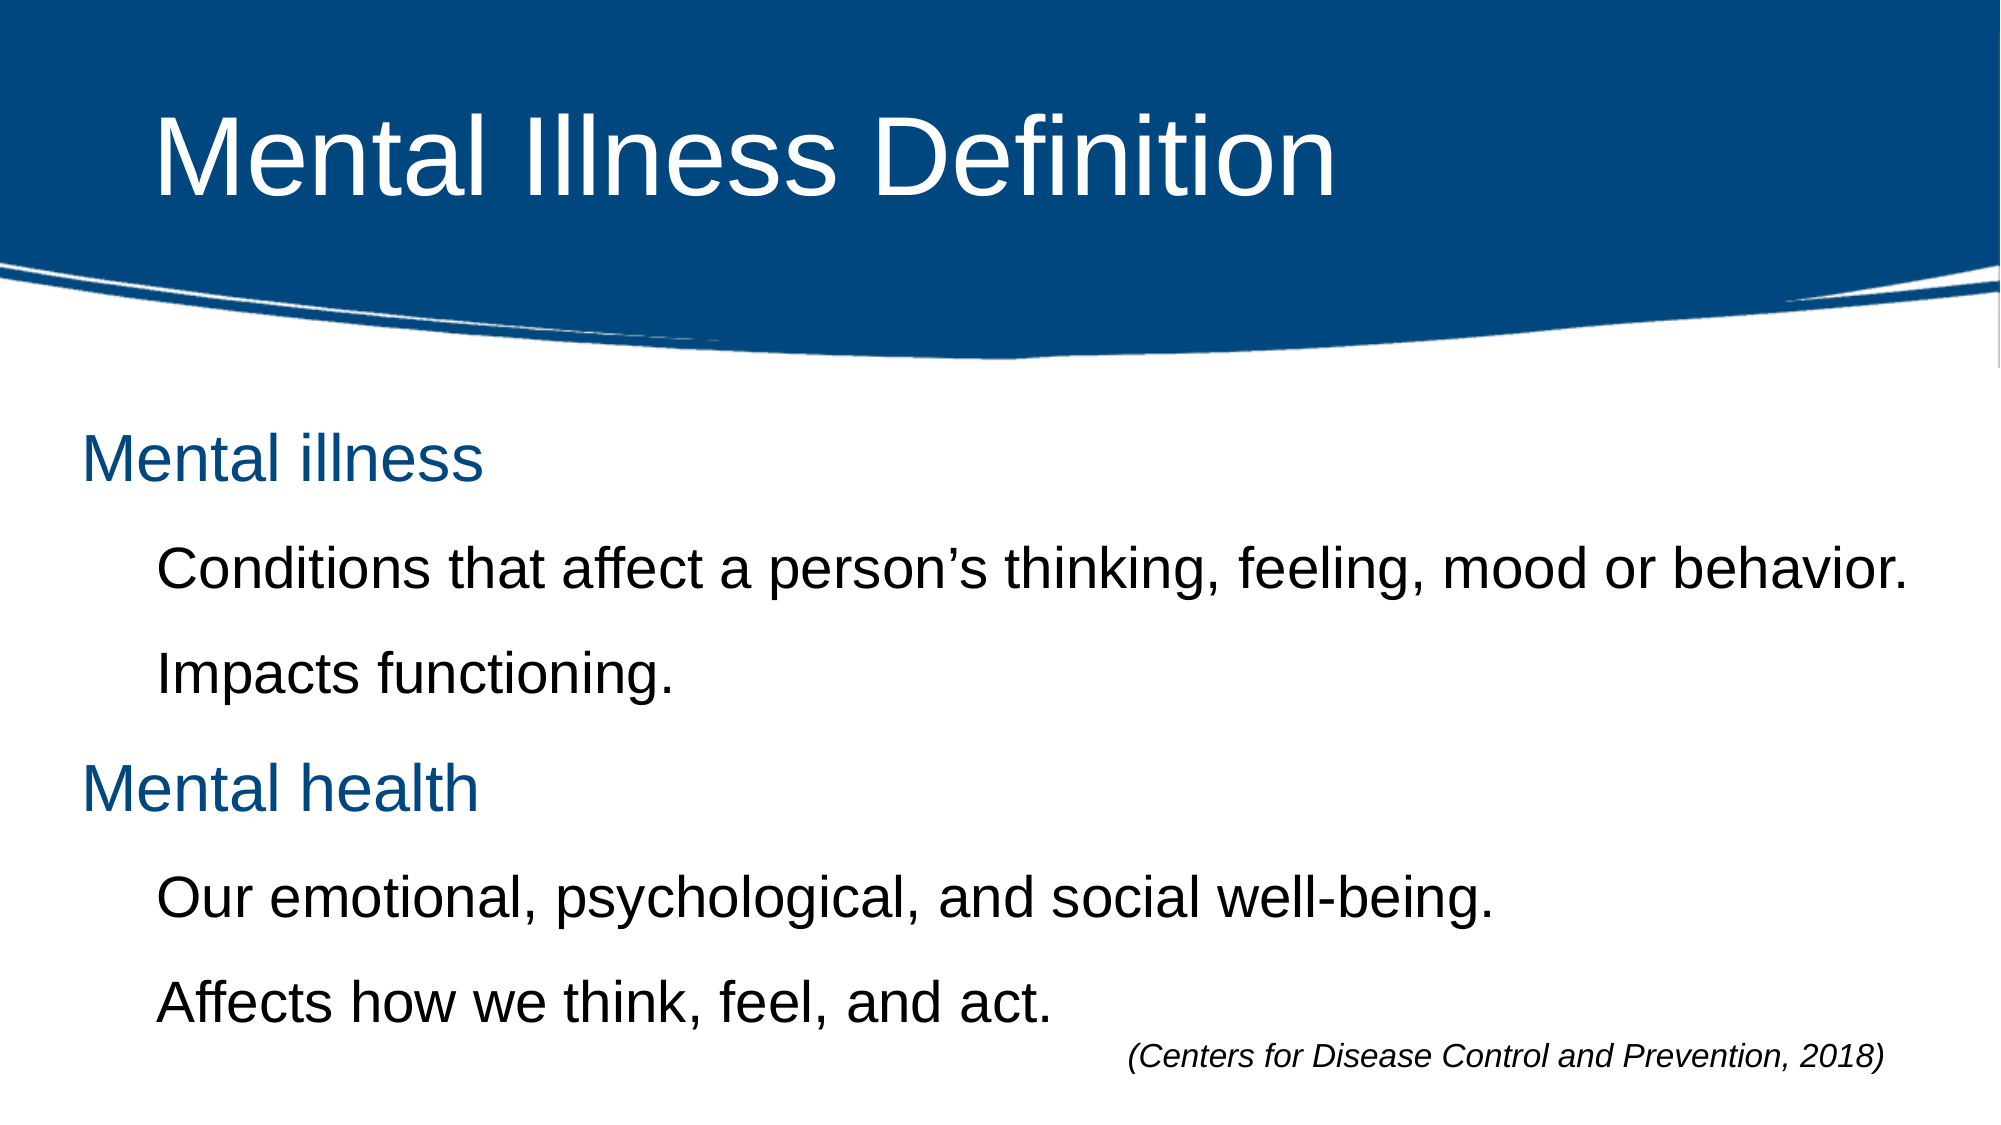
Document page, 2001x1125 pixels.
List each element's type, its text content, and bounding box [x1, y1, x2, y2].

picture [0, 0, 2000, 368]
text_box Mental illness Conditions that affect a person’s thinking, feeling, mood or behavior. Impacts functioning. Mental health Our emotional, psychological, and social well-being. Affects how we think, feel, and act. (Centers for Disease Control and Prevention, 2018) [66, 368, 1933, 1082]
